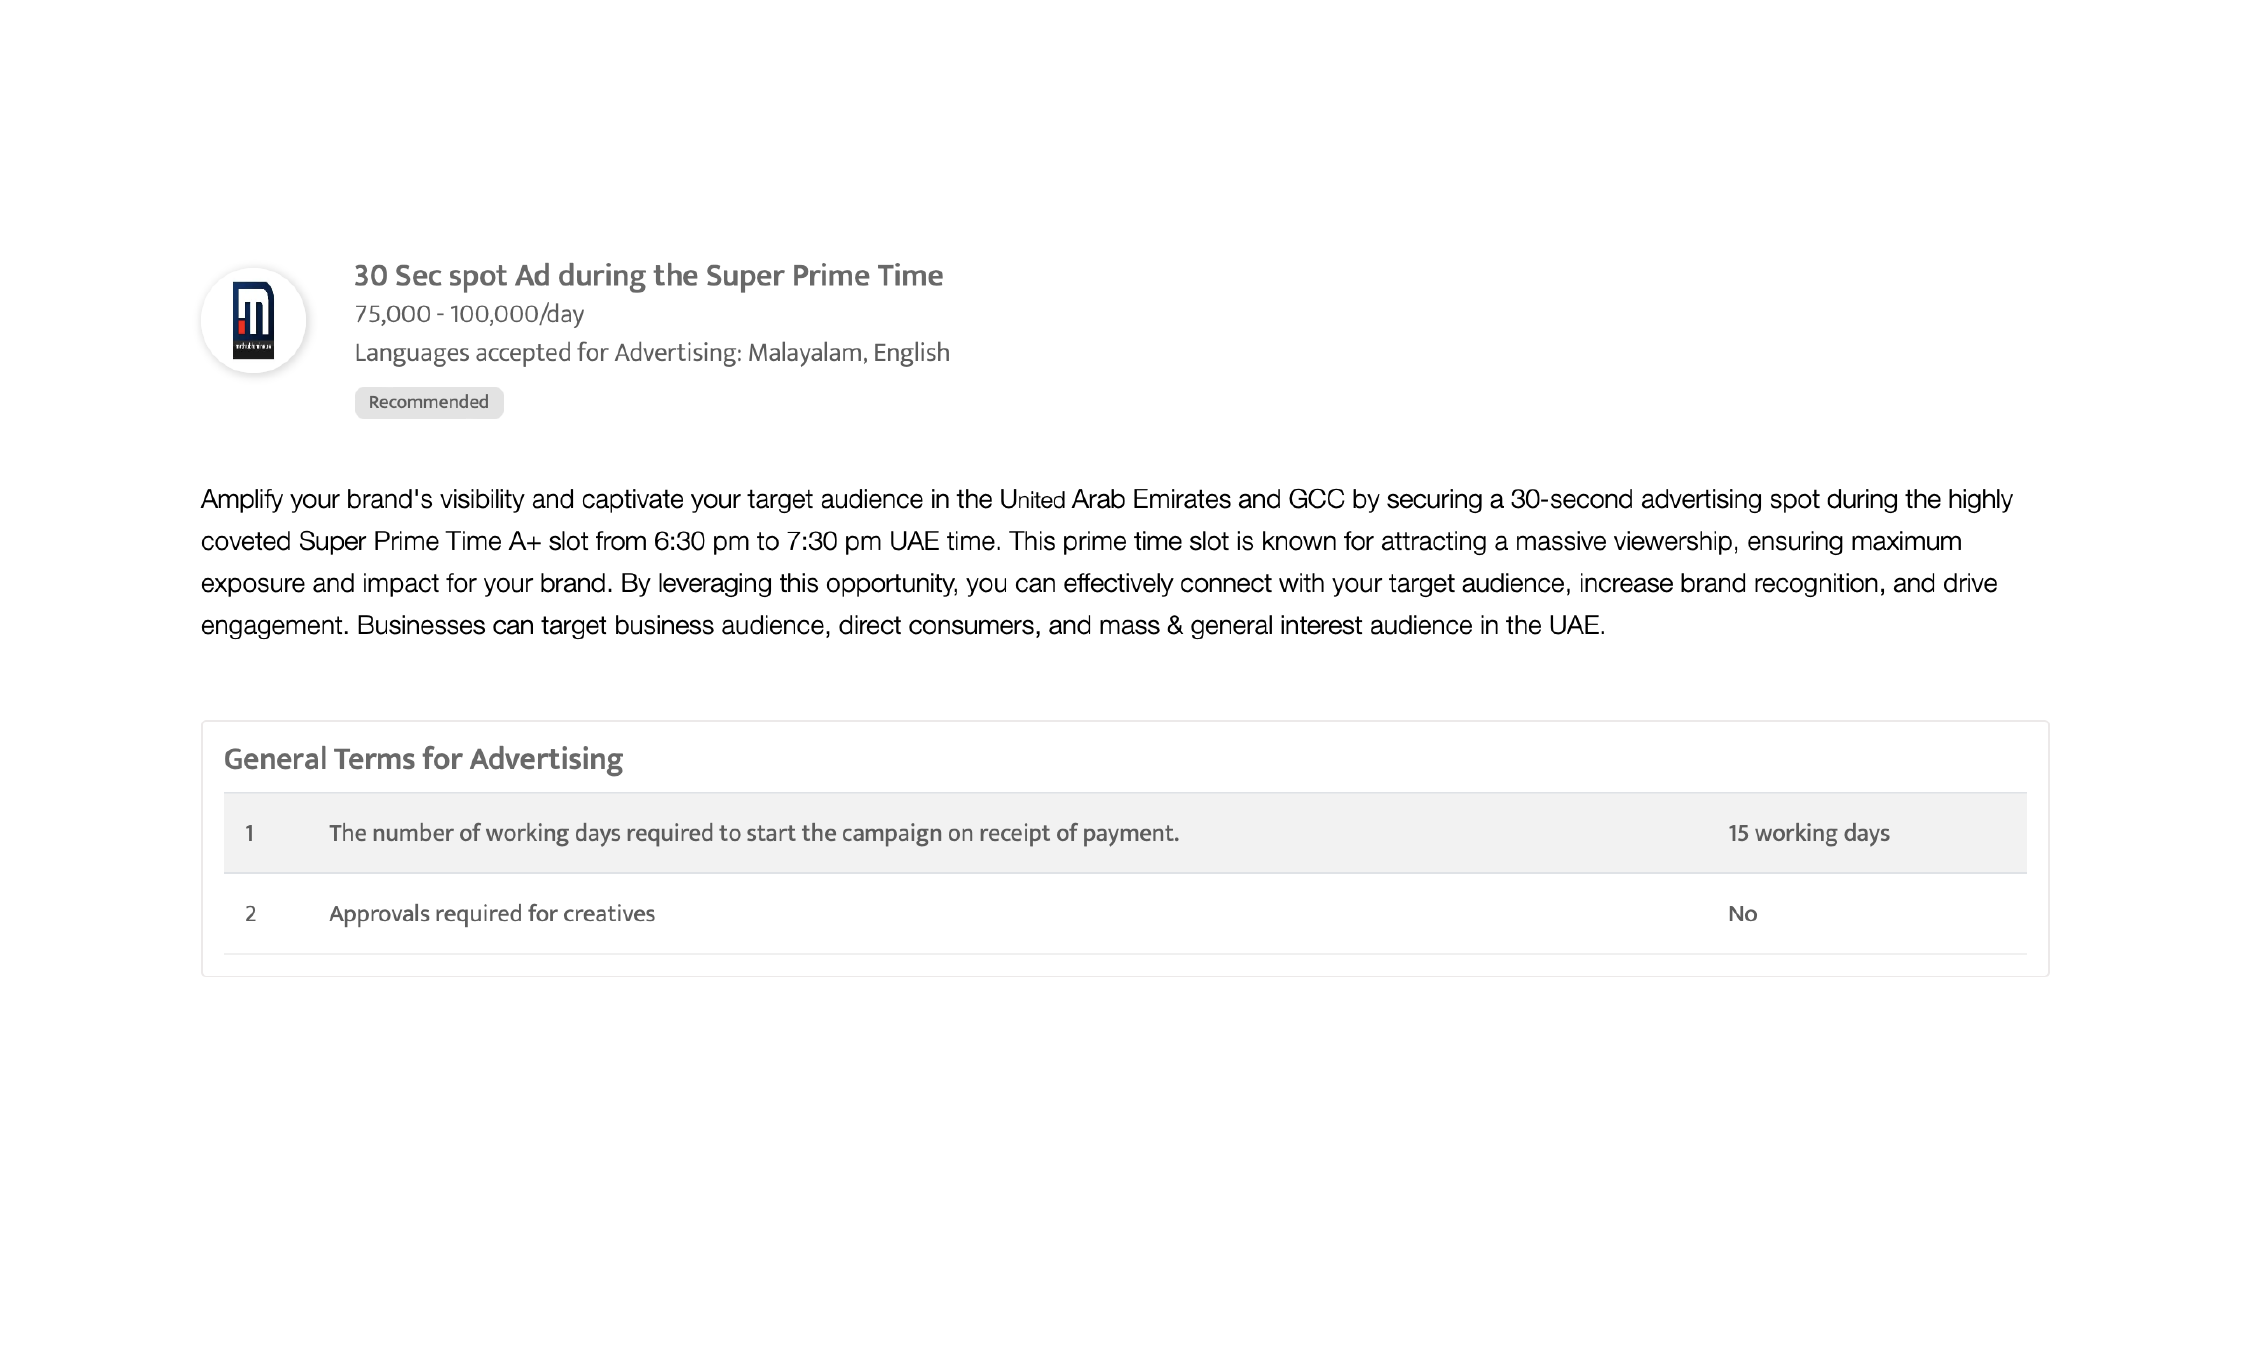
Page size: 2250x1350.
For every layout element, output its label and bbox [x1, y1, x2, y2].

picture [183, 242, 2067, 984]
